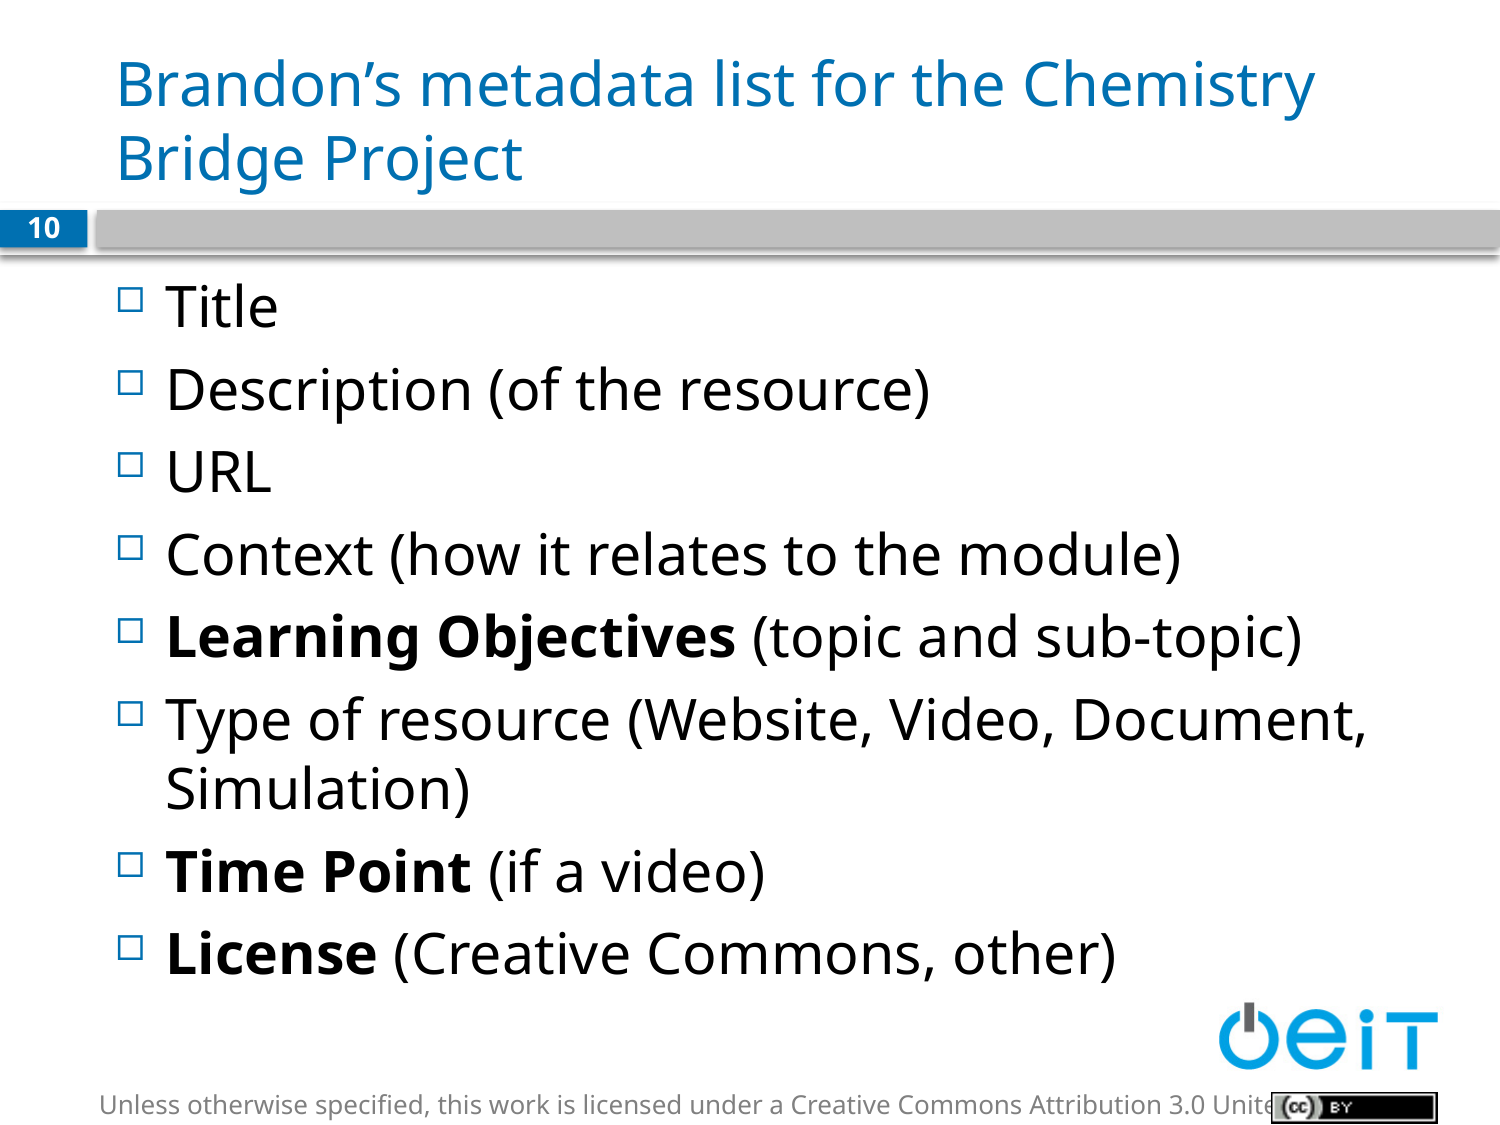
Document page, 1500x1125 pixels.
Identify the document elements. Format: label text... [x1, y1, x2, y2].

title Brandon’s metadata list for the Chemistry Bridge Project [100, 37, 1438, 200]
picture [1271, 1092, 1438, 1124]
slide_number 10 [0, 208, 88, 249]
picture [1203, 998, 1454, 1074]
list Title Description (of the resource) URL Context (how it relates to the module) Learning Objectives (topic and sub-topic) Type of resource (Website, Video, Document, Simulation) Time Point (if a video) License (Creative Commons, other) [100, 262, 1438, 1000]
